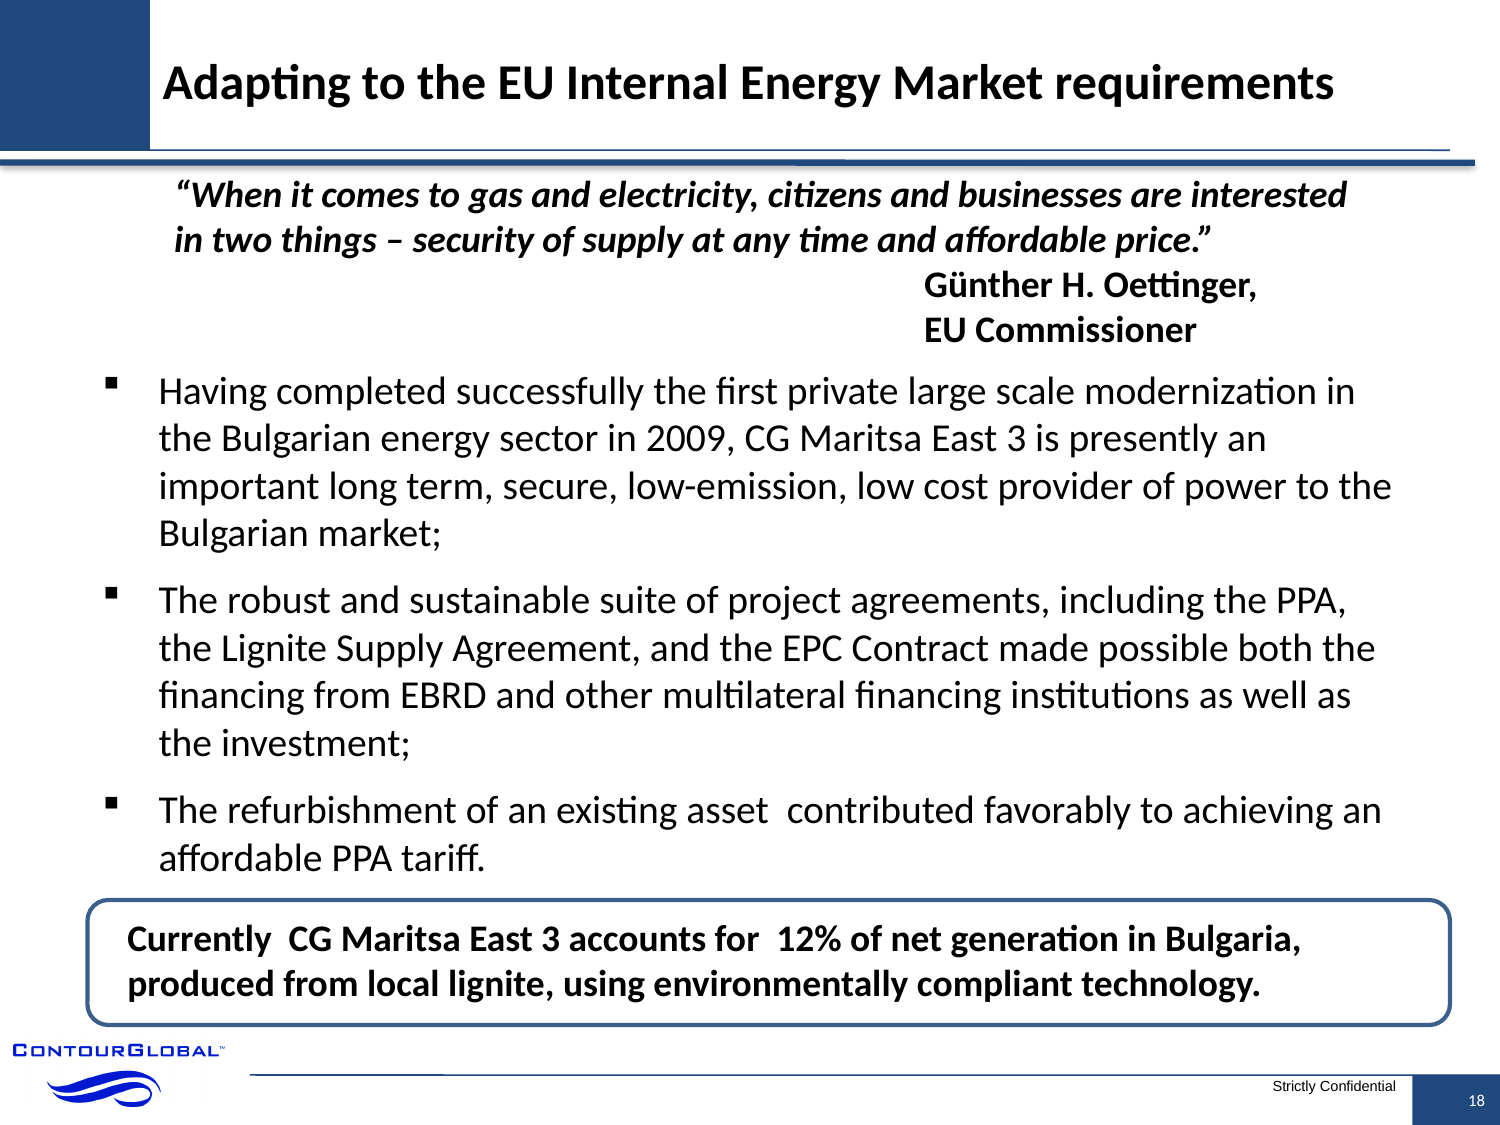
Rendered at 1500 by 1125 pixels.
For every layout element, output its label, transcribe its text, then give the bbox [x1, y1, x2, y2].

picture [13, 1027, 225, 1107]
title Adapting to the EU Internal Energy Market requirements [147, 0, 1471, 173]
text_box Currently CG Maritsa East 3 accounts for 12% of net generation in Bulgaria, produced from local lignite, using environmentally compliant technology. [112, 906, 1425, 1012]
text_box Having completed successfully the first private large scale modernization in the Bulgarian energy sector in 2009, CG Maritsa East 3 is presently an important long term, secure, low-emission, low cost provider of power to the Bulgarian market; The robust and sustainable suite of project agreements, including the PPA, the Lignite Supply Agreement, and the EPC Contract made possible both the financing from EBRD and other multilateral financing institutions as well as the investment; The refurbishment of an existing asset contributed favorably to achieving an affordable PPA tariff. [87, 357, 1425, 887]
text_box [85, 897, 1453, 1028]
text_box “When it comes to gas and electricity, citizens and businesses are interested in two things – security of supply at any time and affordable price.” Günther H. Oettinger, EU Commissioner [159, 162, 1376, 357]
